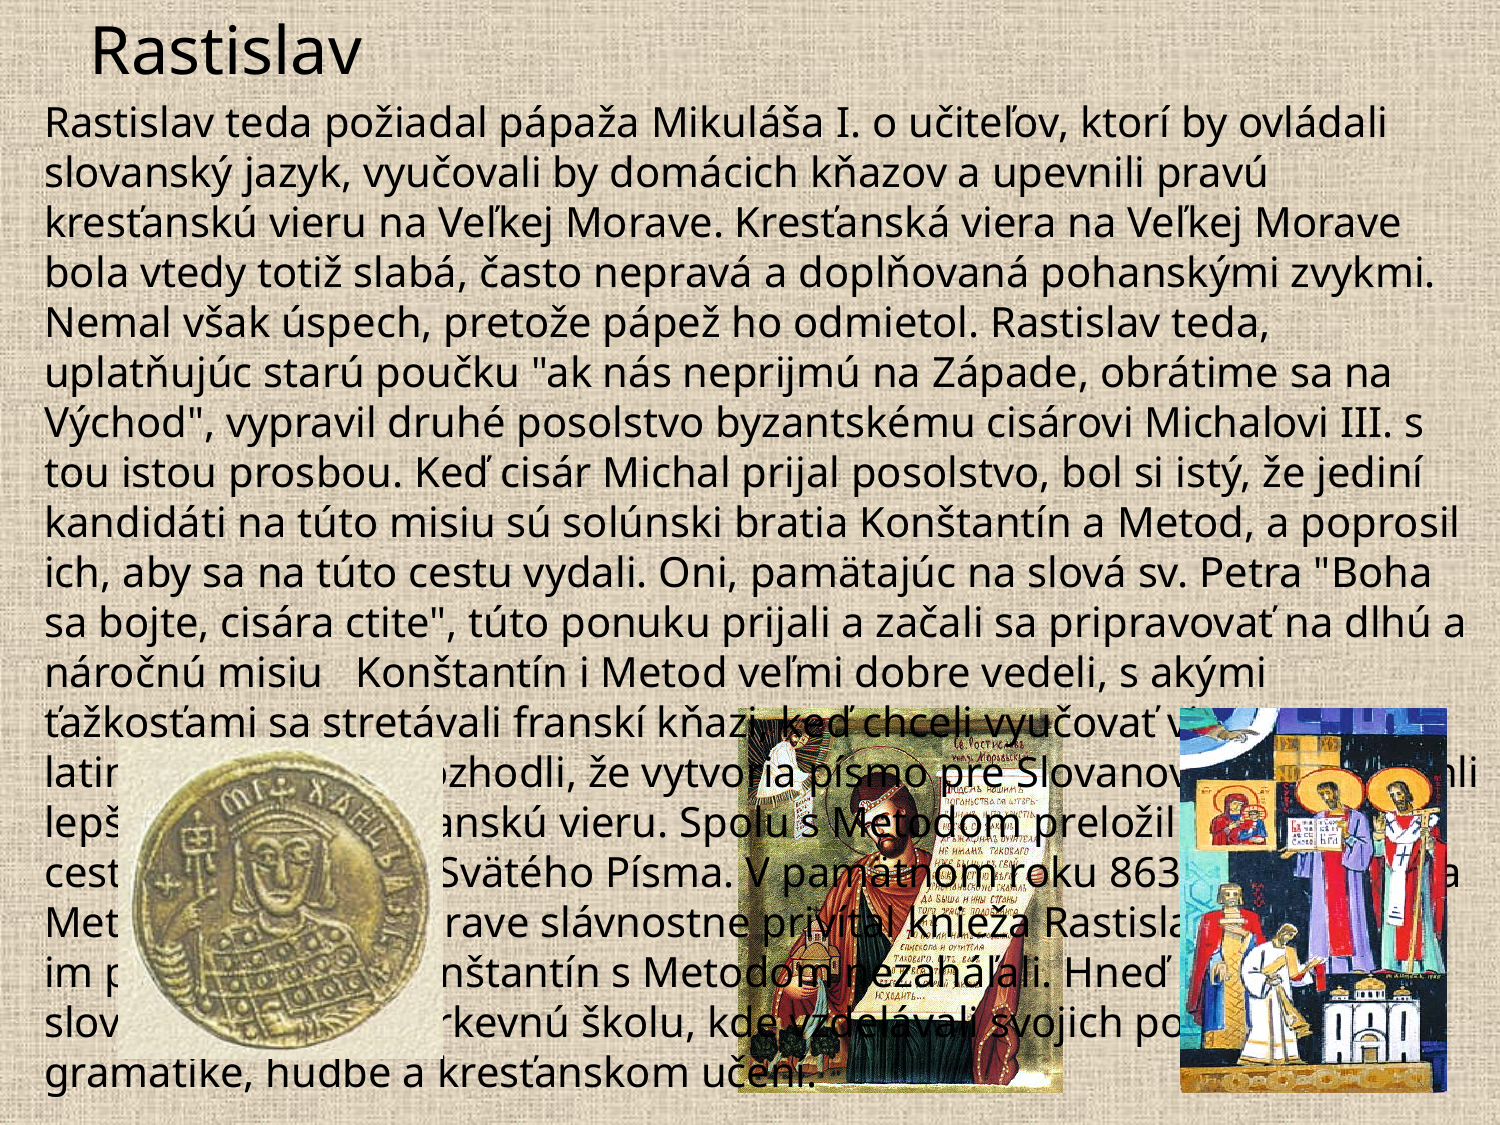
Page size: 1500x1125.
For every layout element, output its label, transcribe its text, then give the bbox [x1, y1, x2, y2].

subtitle Rastislav [88, 7, 1439, 88]
picture [0, 0, 1500, 1125]
text_box Rastislav teda požiadal pápaža Mikuláša I. o učiteľov, ktorí by ovládali slovanský jazyk, vyučovali by domácich kňazov a upevnili pravú kresťanskú vieru na Veľkej Morave. Kresťanská viera na Veľkej Morave bola vtedy totiž slabá, často nepravá a doplňovaná pohanskými zvykmi. Nemal však úspech, pretože pápež ho odmietol. Rastislav teda, uplatňujúc starú poučku "ak nás neprijmú na Západe, obrátime sa na Východ", vypravil druhé posolstvo byzantskému cisárovi Michalovi III. s tou istou prosbou. Keď cisár Michal prijal posolstvo, bol si istý, že jediní kandidáti na túto misiu sú solúnski bratia Konštantín a Metod, a poprosil ich, aby sa na túto cestu vydali. Oni, pamätajúc na slová sv. Petra "Boha sa bojte, cisára ctite", túto ponuku prijali a začali sa pripravovať na dlhú a náročnú misiu Konštantín i Metod veľmi dobre vedeli, s akými ťažkosťami sa stretávali franskí kňazi, keď chceli vyučovať vieru v latinčine. Spolu sa rozhodli, že vytvoria písmo pre Slovanov, aby títo mohli lepšie spoznať kresťanskú vieru. Spolu s Metodom preložil ešte pred cestou väčšinu kníh Svätého Písma. V pamätnom roku 863 Konštantína a Metoda naVeľkej Morave slávnostne privítal knieža Rastislav a predstavil im prvých žiakov. Konštantín s Metodom nezaháľali. Hneď založili slovanské učilište, cirkevnú školu, kde vzdelávali svojich pomocníkov v gramatike, hudbe a kresťanskom učení. [29, 88, 1500, 1014]
